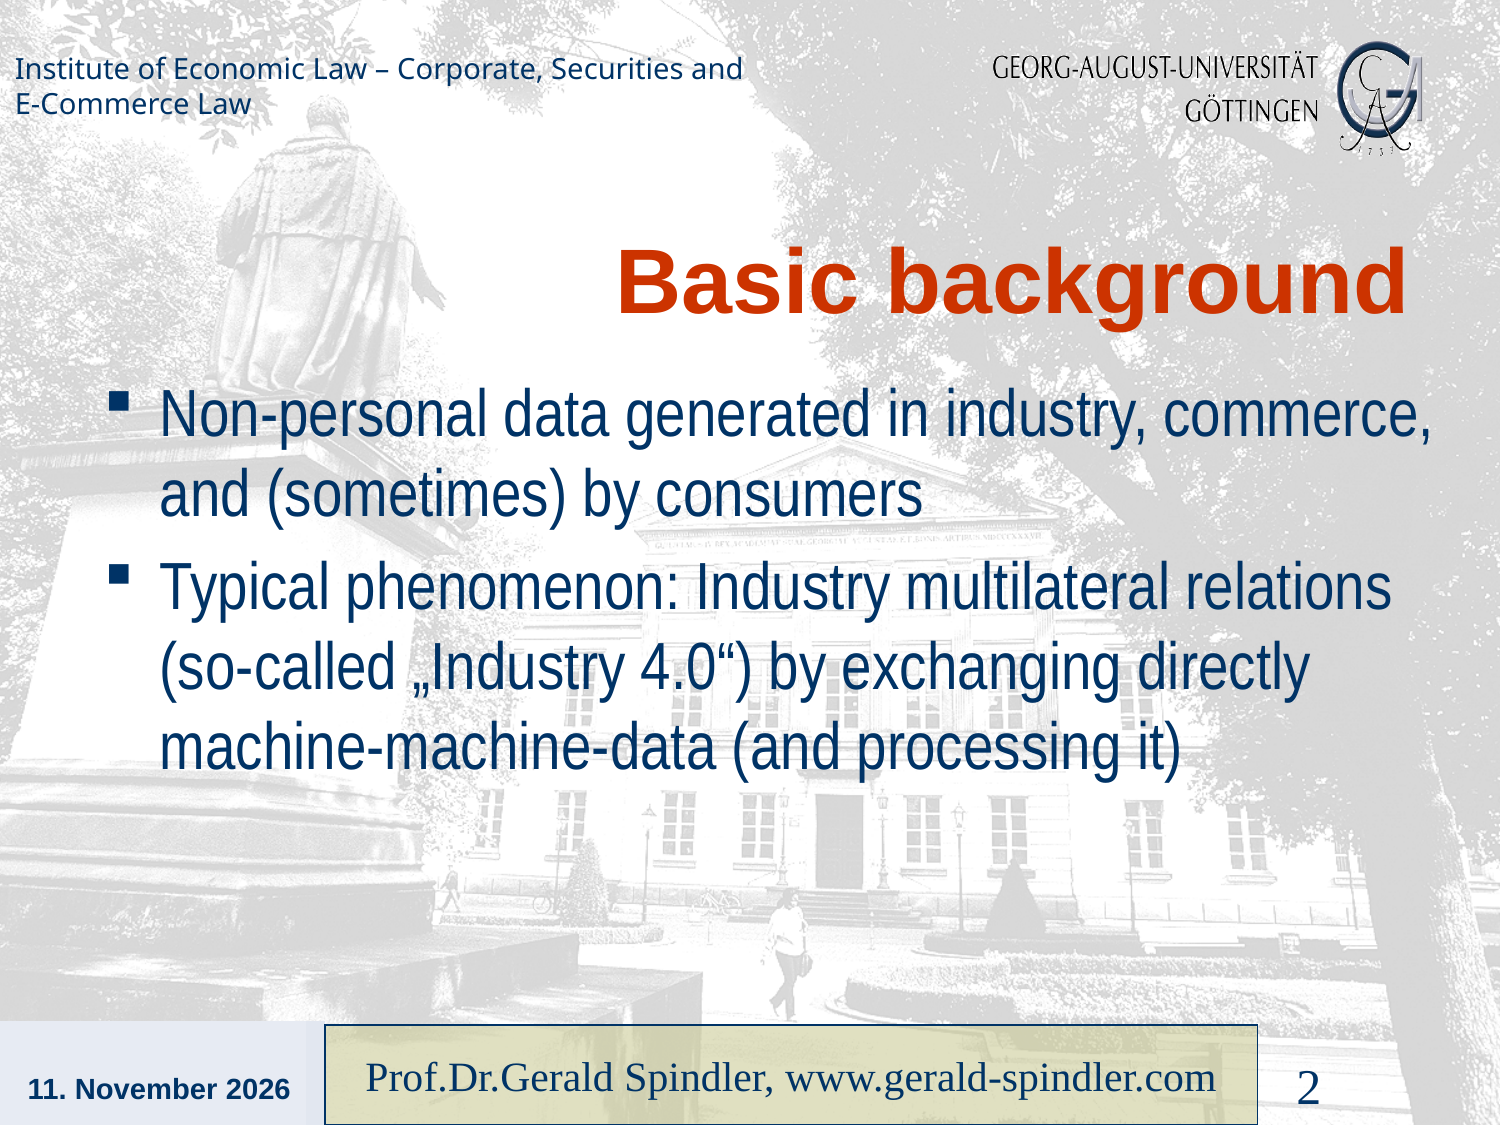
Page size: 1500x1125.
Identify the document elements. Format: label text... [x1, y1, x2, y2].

title Basic background [100, 172, 1426, 361]
picture [0, 1021, 325, 1125]
slide_number 13. Dezember 2021 [12, 1037, 313, 1113]
picture [986, 37, 1429, 161]
list Non-personal data generated in industry, commerce, and (sometimes) by consumers Typical phenomenon: Industry multilateral relations (so-called „Industry 4.0“) by exchanging directly machine-machine-data (and processing it) [88, 361, 1471, 1000]
